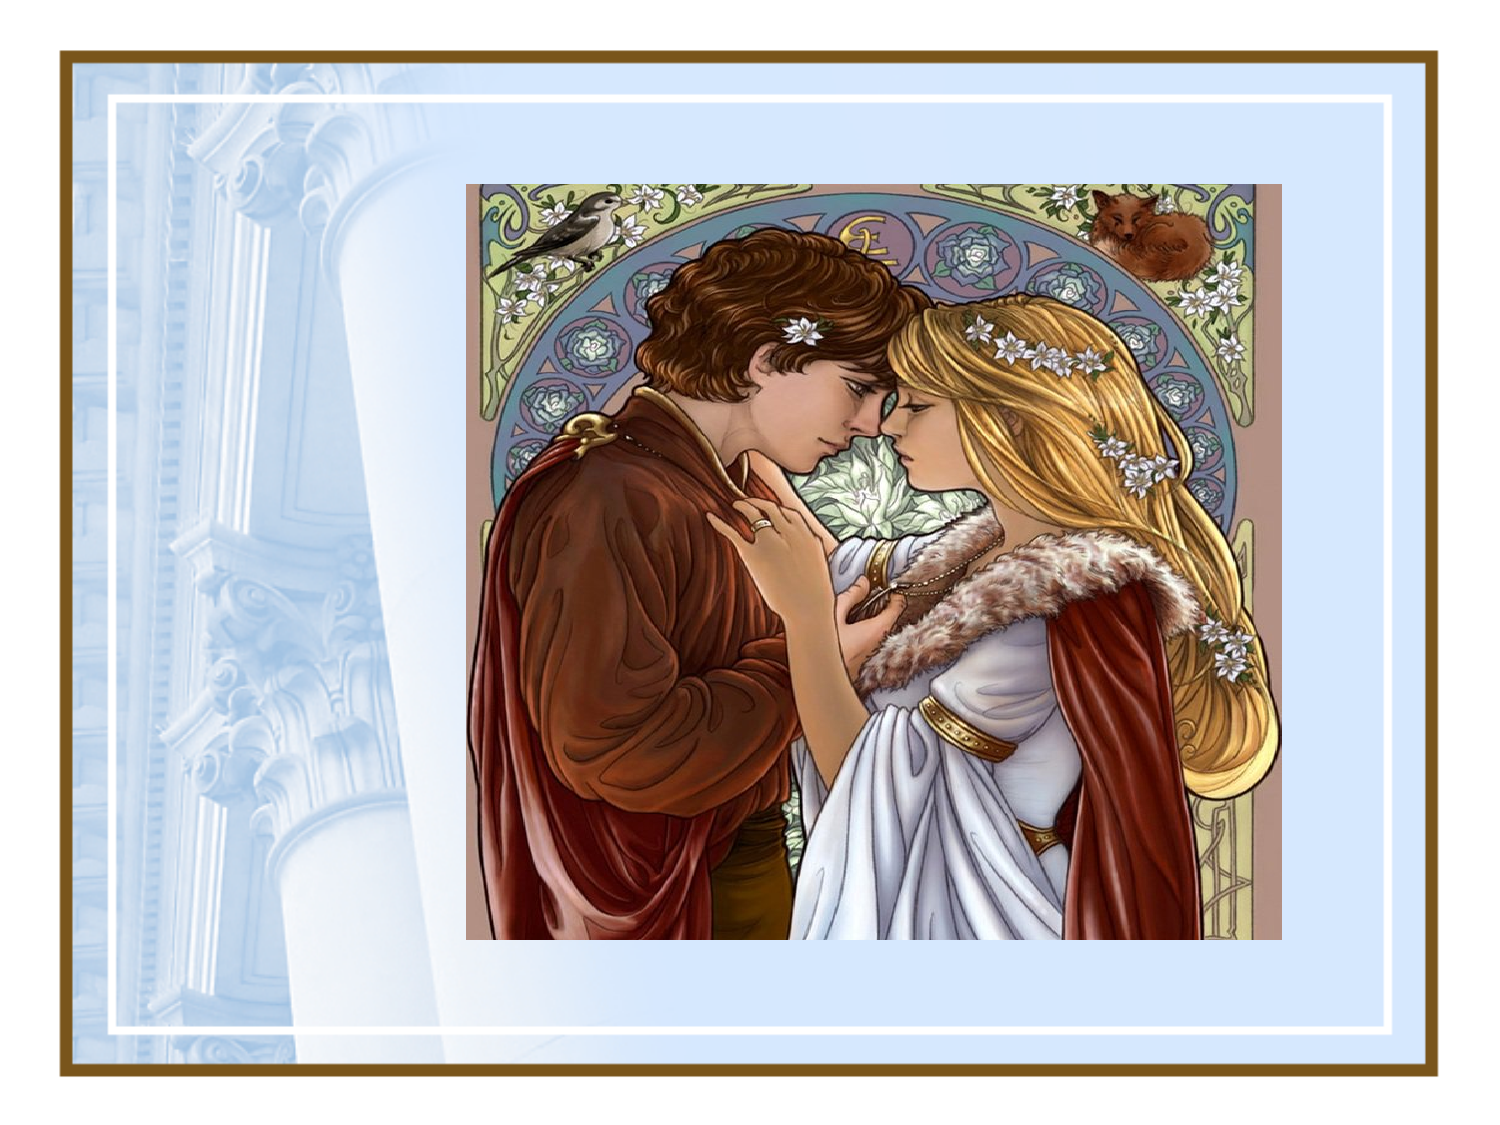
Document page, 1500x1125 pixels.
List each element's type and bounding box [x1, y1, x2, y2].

picture [0, 0, 1500, 1125]
list [466, 184, 1282, 941]
